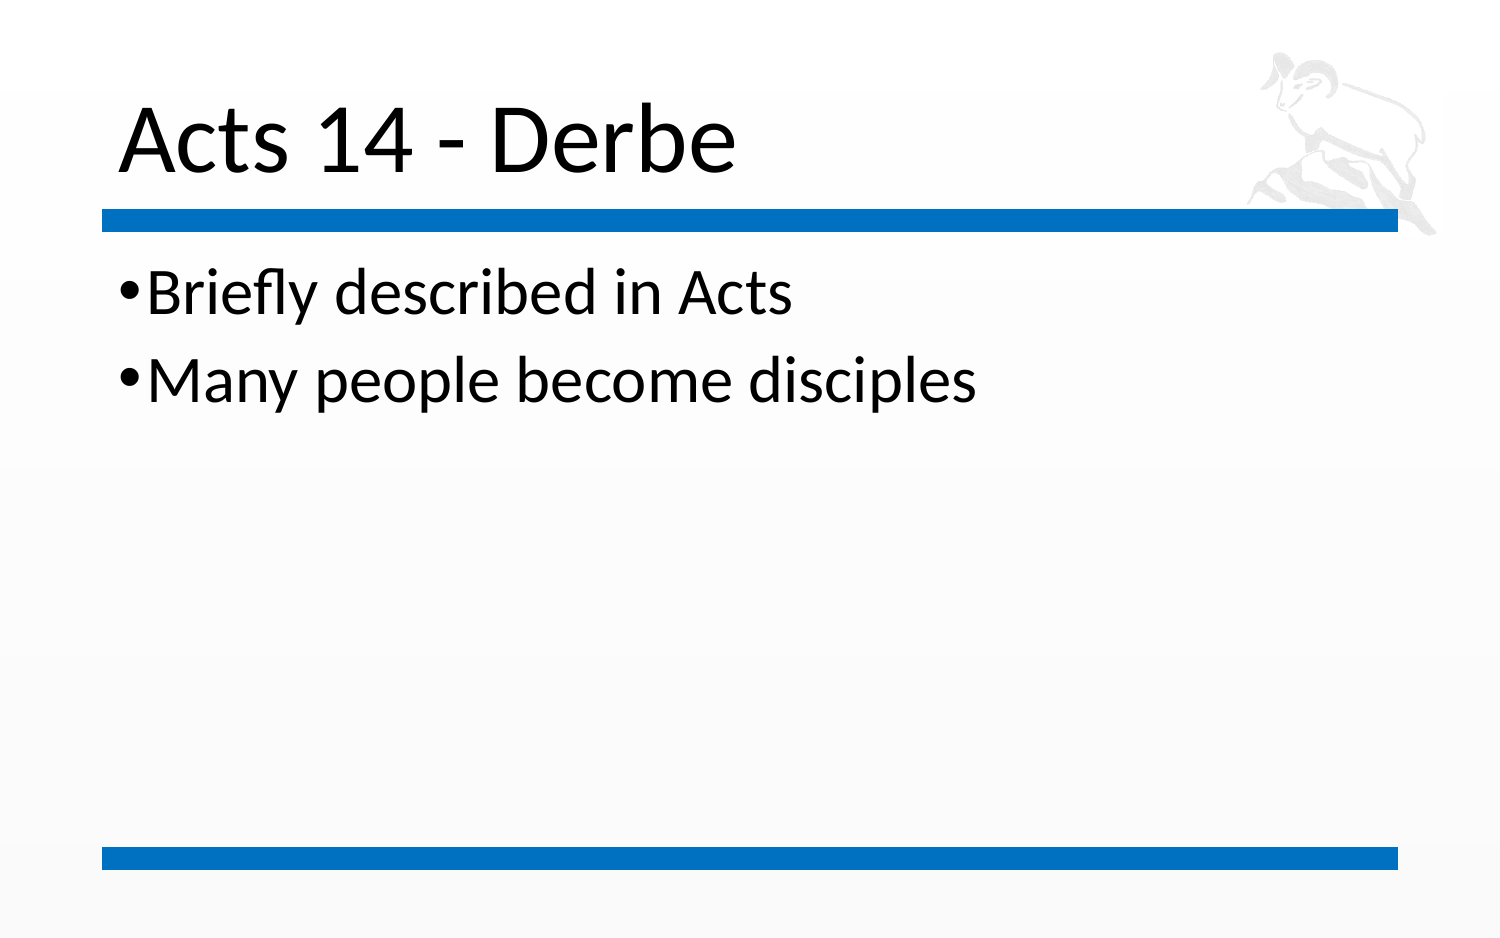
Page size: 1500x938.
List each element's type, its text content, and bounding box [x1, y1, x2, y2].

list Briefly described in Acts Many people become disciples [103, 249, 1397, 845]
title Acts 14 - Derbe [103, 49, 1397, 232]
